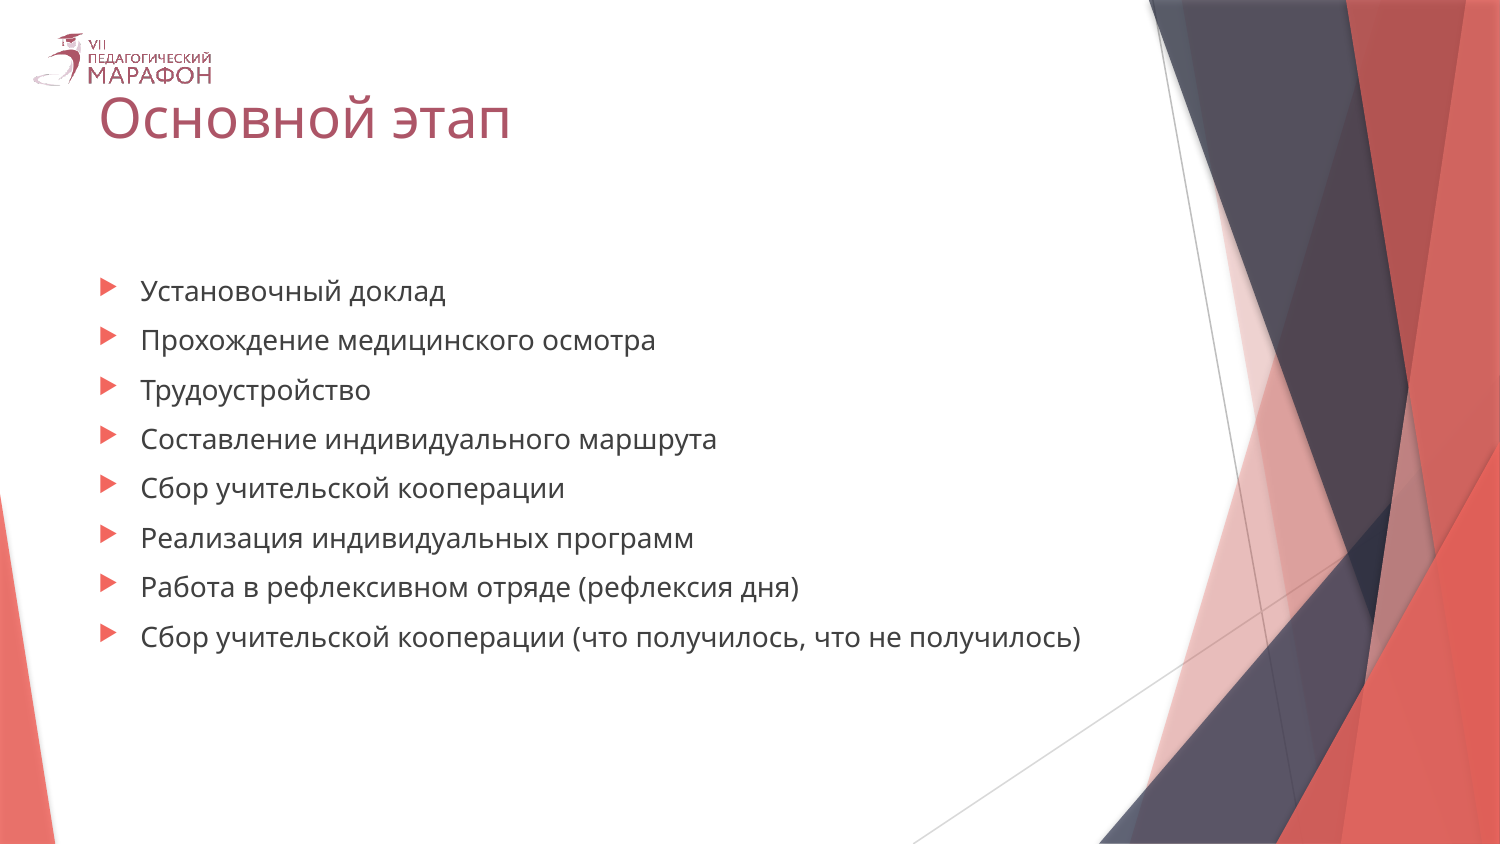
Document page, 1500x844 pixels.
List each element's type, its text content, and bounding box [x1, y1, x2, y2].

list Установочный доклад Прохождение медицинского осмотра Трудоустройство Составление индивидуального маршрута Сбор учительской кооперации Реализация индивидуальных программ Работа в рефлексивном отряде (рефлексия дня) Сбор учительской кооперации (что получилось, что не получилось) [83, 265, 1141, 744]
title Основной этап [83, 75, 1141, 238]
picture [0, 0, 243, 119]
